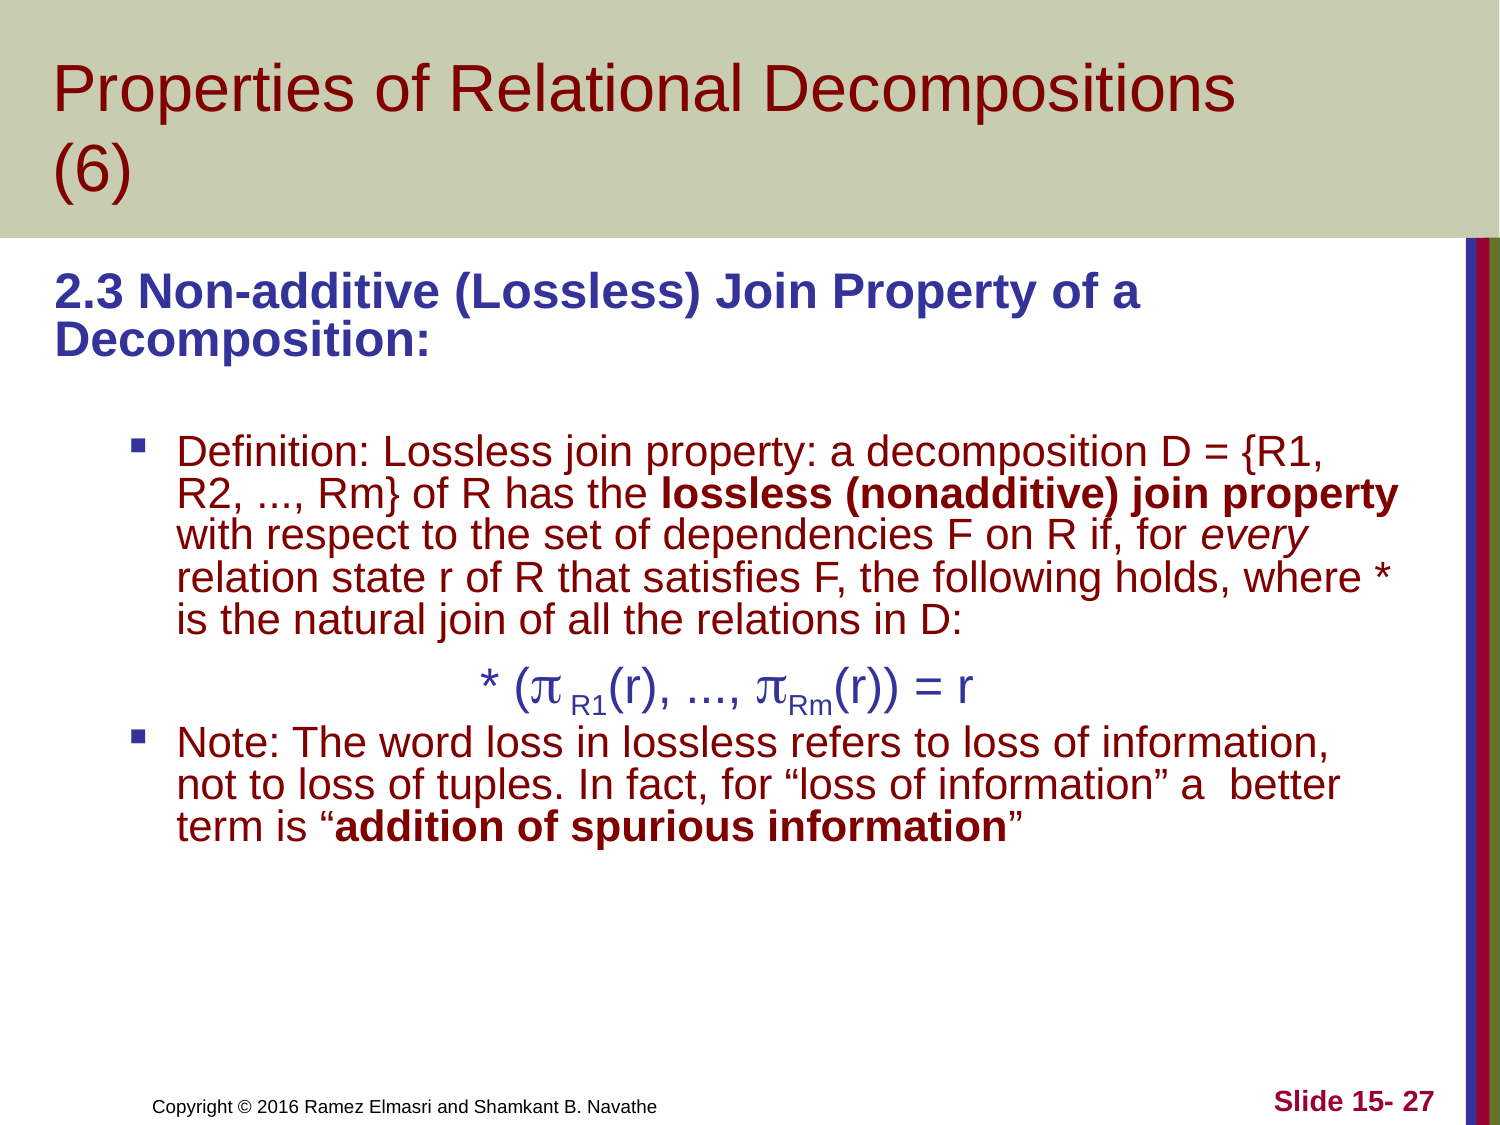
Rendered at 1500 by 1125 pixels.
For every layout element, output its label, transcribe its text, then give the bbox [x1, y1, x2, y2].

title Properties of Relational Decompositions (6) [37, 49, 1317, 213]
list 2.3 Non-additive (Lossless) Join Property of a Decomposition: Definition: Lossless join property: a decomposition D = {R1, R2, ..., Rm} of R has the lossless (nonadditive) join property with respect to the set of dependencies F on R if, for every relation state r of R that satisfies F, the following holds, where * is the natural join of all the relations in D: * ( R1(r), ..., Rm(r)) = r Note: The word loss in lossless refers to loss of information, not to loss of tuples. In fact, for “loss of information” a better term is “addition of spurious information” [39, 262, 1400, 1013]
slide_number Slide 15- 27 [1137, 1050, 1450, 1125]
